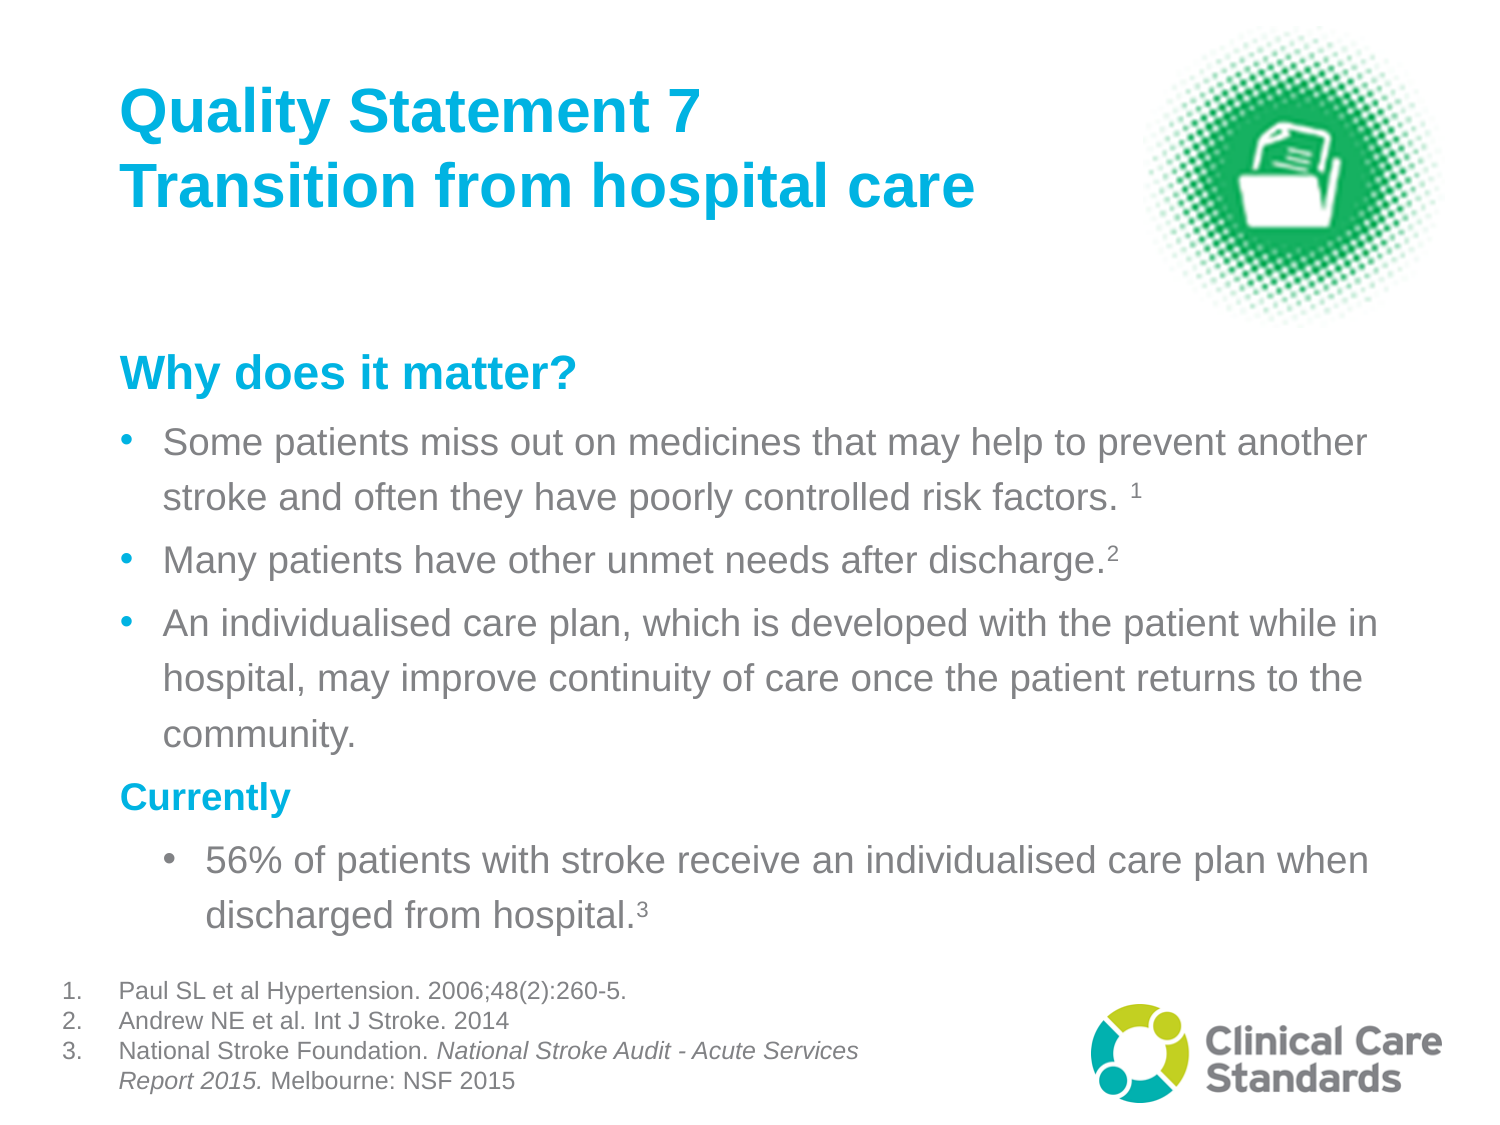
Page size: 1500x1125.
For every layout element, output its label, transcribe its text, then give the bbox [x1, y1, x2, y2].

list Why does it matter? Some patients miss out on medicines that may help to prevent another stroke and often they have poorly controlled risk factors. 1 Many patients have other unmet needs after discharge.2 An individualised care plan, which is developed with the patient while in hospital, may improve continuity of care once the patient returns to the community. Currently 56% of patients with stroke receive an individualised care plan when discharged from hospital.3 [119, 341, 1425, 943]
picture [1184, 1004, 1442, 1103]
title Quality Statement 7 Transition from hospital care [119, 70, 1137, 233]
text_box Paul SL et al Hypertension. 2006;48(2):260-5. Andrew NE et al. Int J Stroke. 2014 National Stroke Foundation. National Stroke Audit - Acute Services Report 2015. Melbourne: NSF 2015 [47, 967, 1184, 1103]
picture [1142, 26, 1445, 328]
